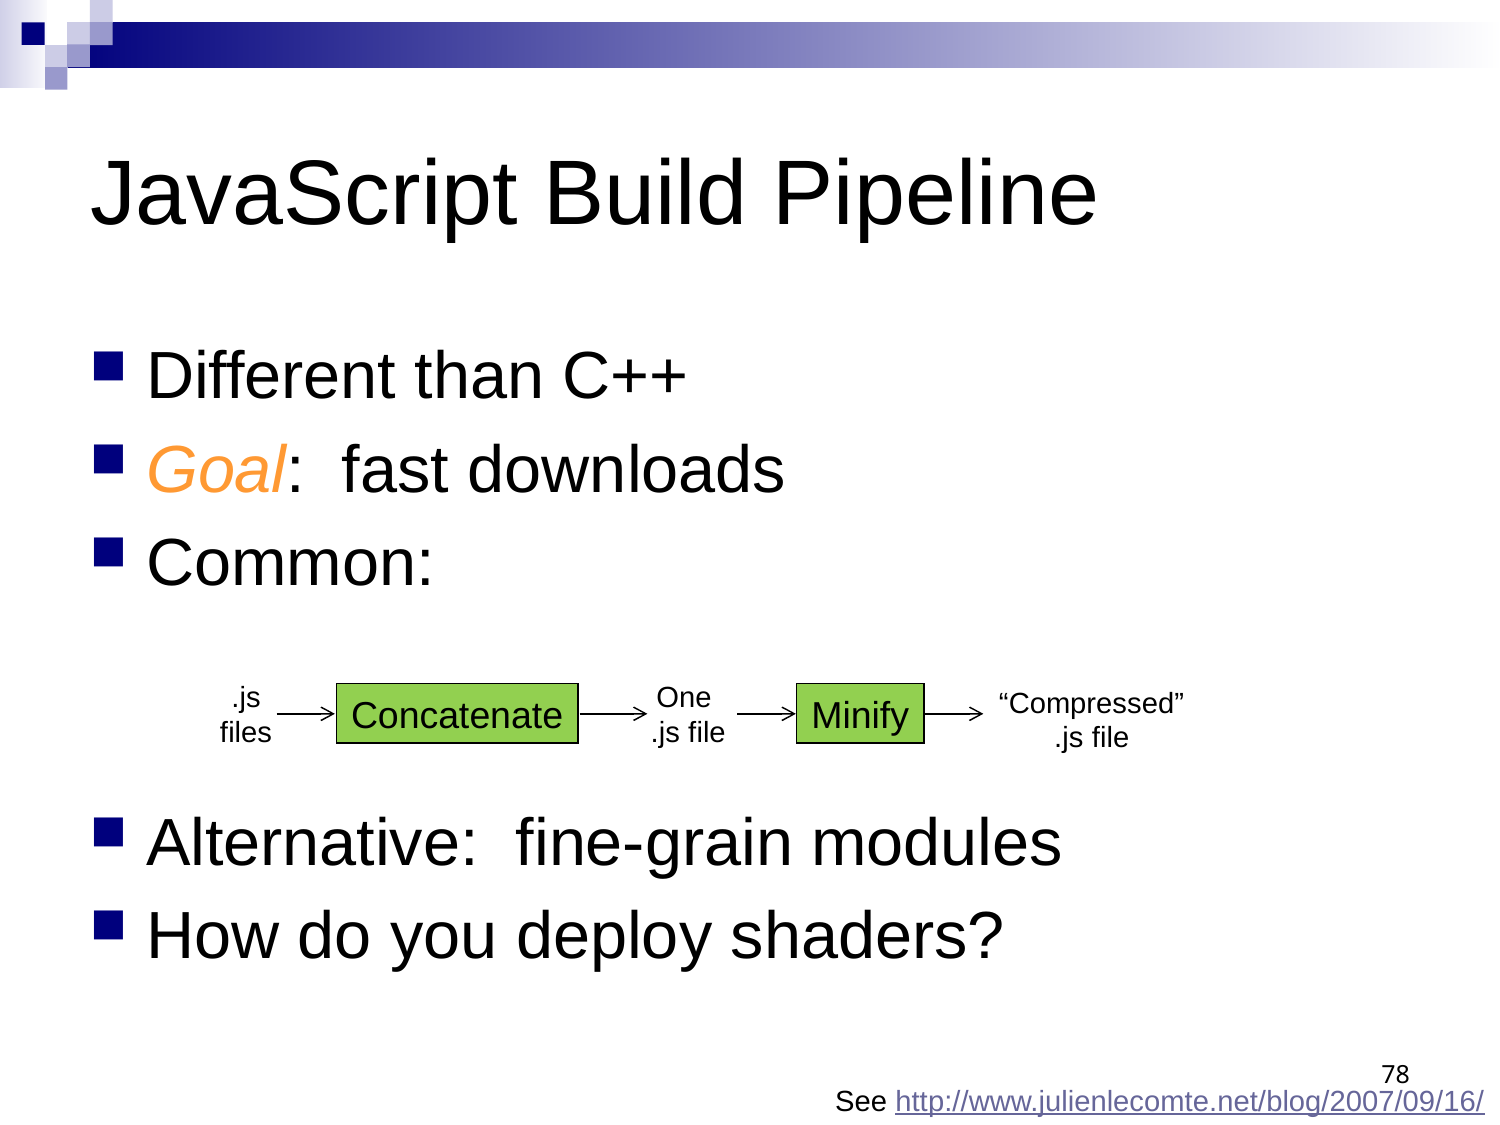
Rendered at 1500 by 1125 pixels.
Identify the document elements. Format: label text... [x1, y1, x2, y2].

text_box .js files [205, 670, 288, 756]
text_box “Compressed” .js file [983, 676, 1200, 762]
slide_number 78 [1074, 1024, 1426, 1101]
text_box See http://www.julienlecomte.net/blog/2007/09/16/ [0, 1074, 1500, 1125]
title JavaScript Build Pipeline [75, 75, 1425, 300]
text_box Different than C++ Goal: fast downloads Common: Alternative: fine-grain modules How do you deploy shaders? [74, 324, 1500, 1025]
text_box One .js file [630, 670, 746, 756]
